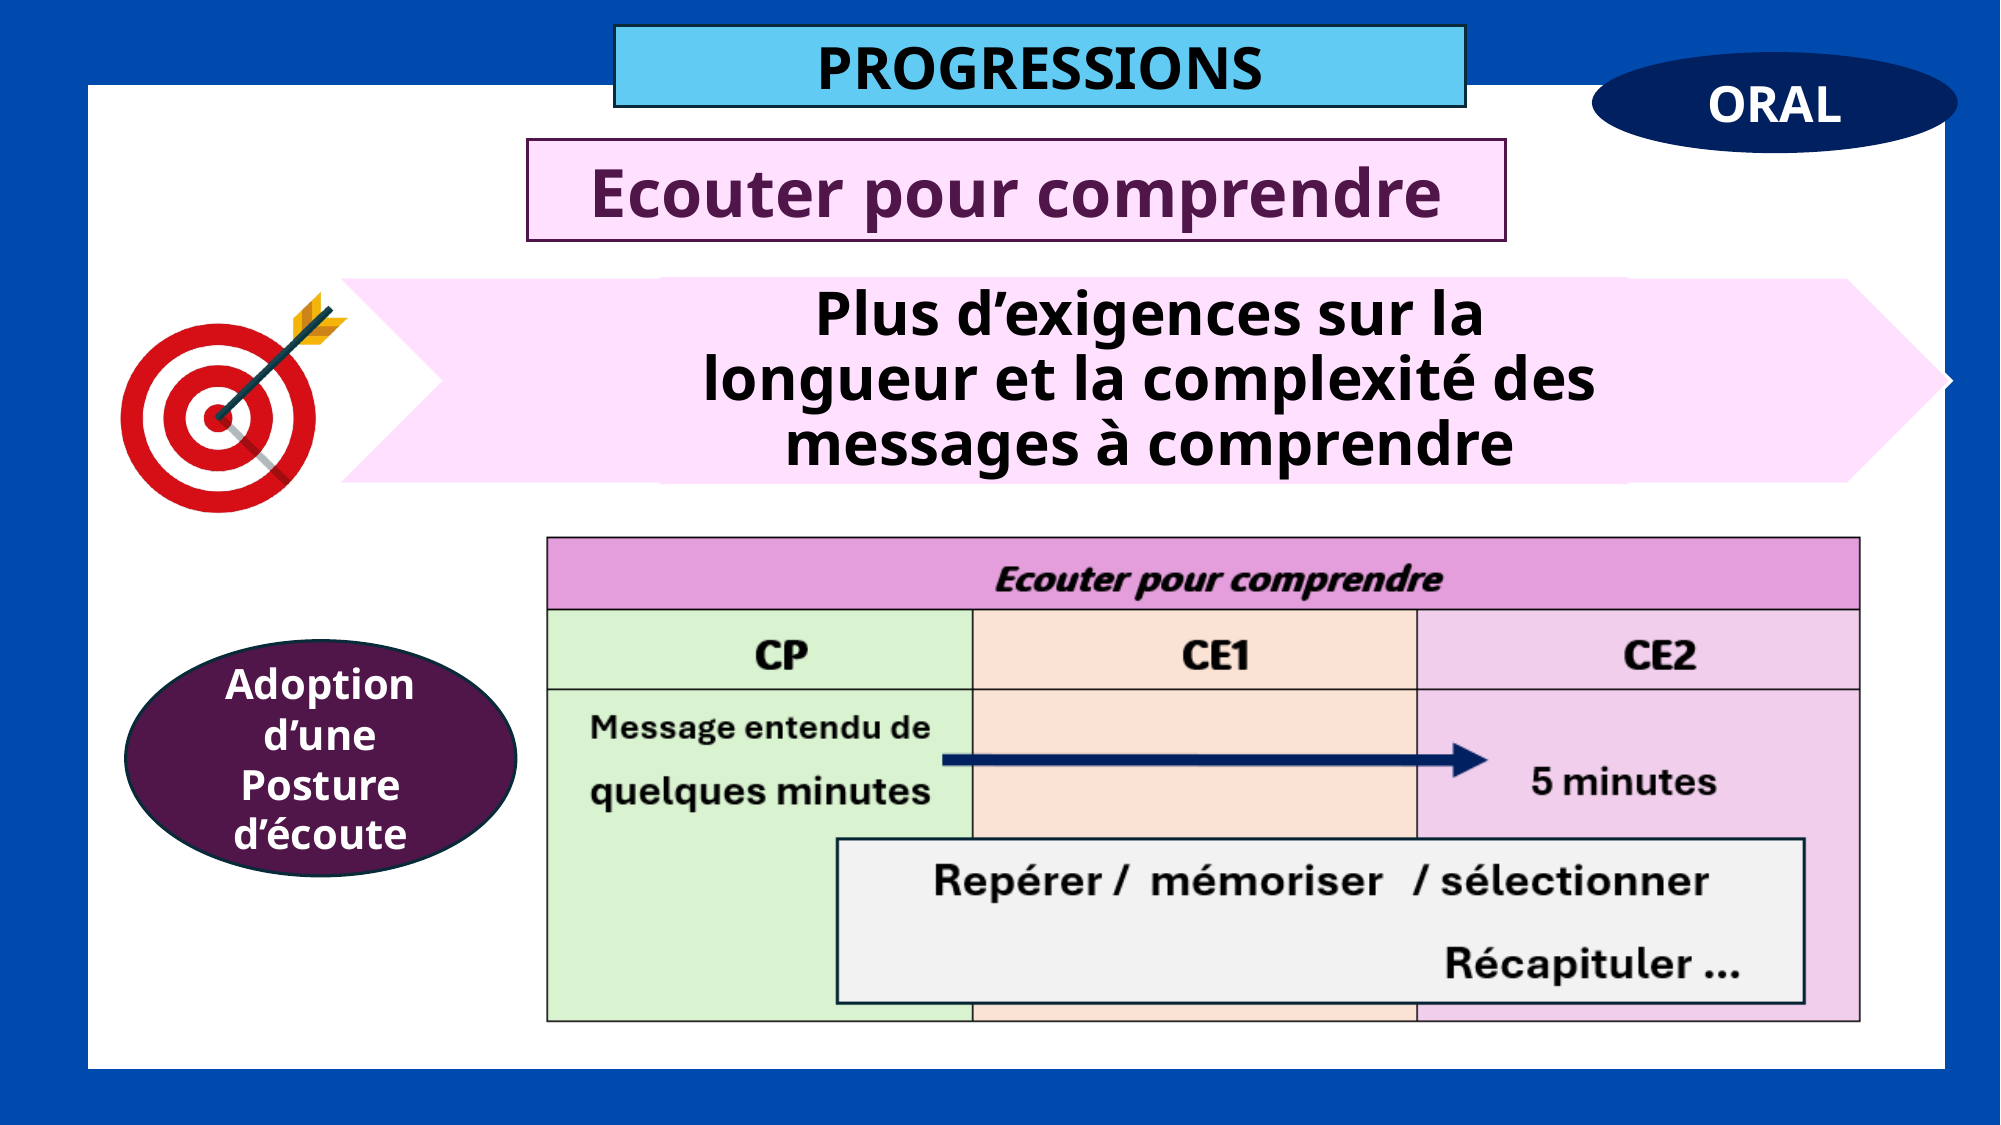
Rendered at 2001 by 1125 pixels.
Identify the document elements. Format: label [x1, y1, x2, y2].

text_box [336, 276, 1952, 485]
text_box [0, 0, 1992, 1115]
picture [88, 276, 360, 541]
picture [542, 526, 1875, 1028]
